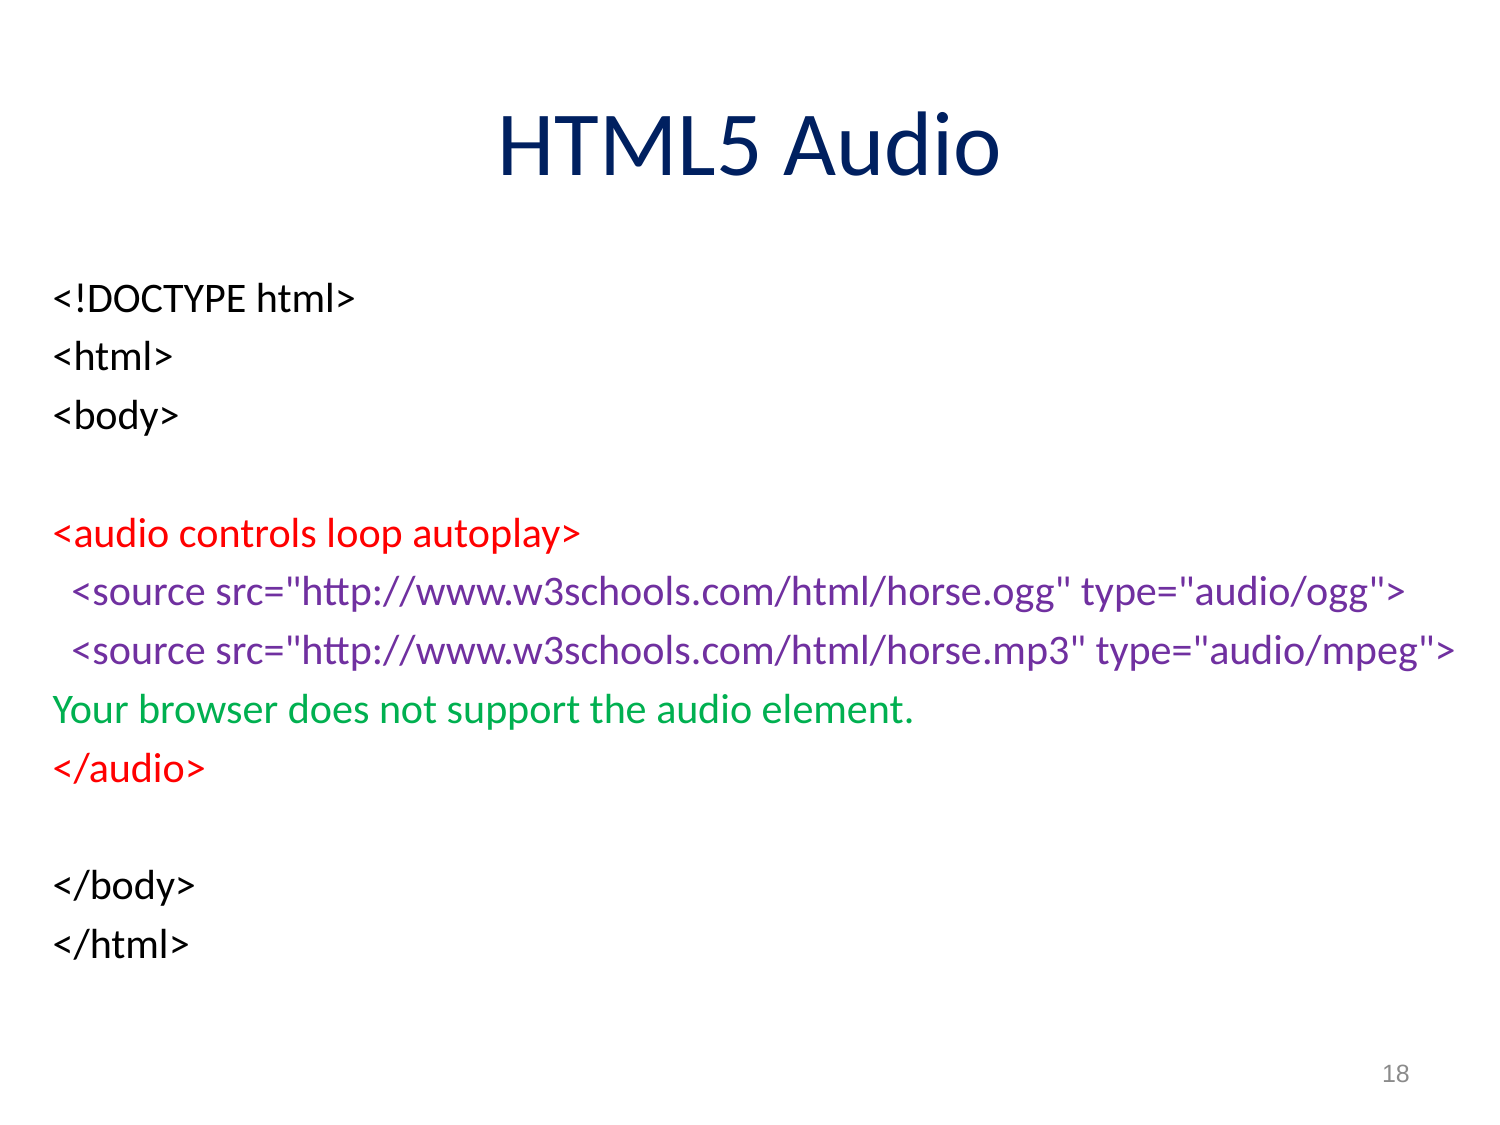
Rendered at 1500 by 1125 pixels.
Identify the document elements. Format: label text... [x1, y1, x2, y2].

title HTML5 Audio [75, 45, 1425, 233]
slide_number 18 [1074, 1042, 1425, 1103]
list <!DOCTYPE html> <html> <body> <audio controls loop autoplay> <source src="http://www.w3schools.com/html/horse.ogg" type="audio/ogg"> <source src="http://www.w3schools.com/html/horse.mp3" type="audio/mpeg"> Your browser does not support the audio element. </audio> </body> </html> [37, 262, 1475, 1005]
